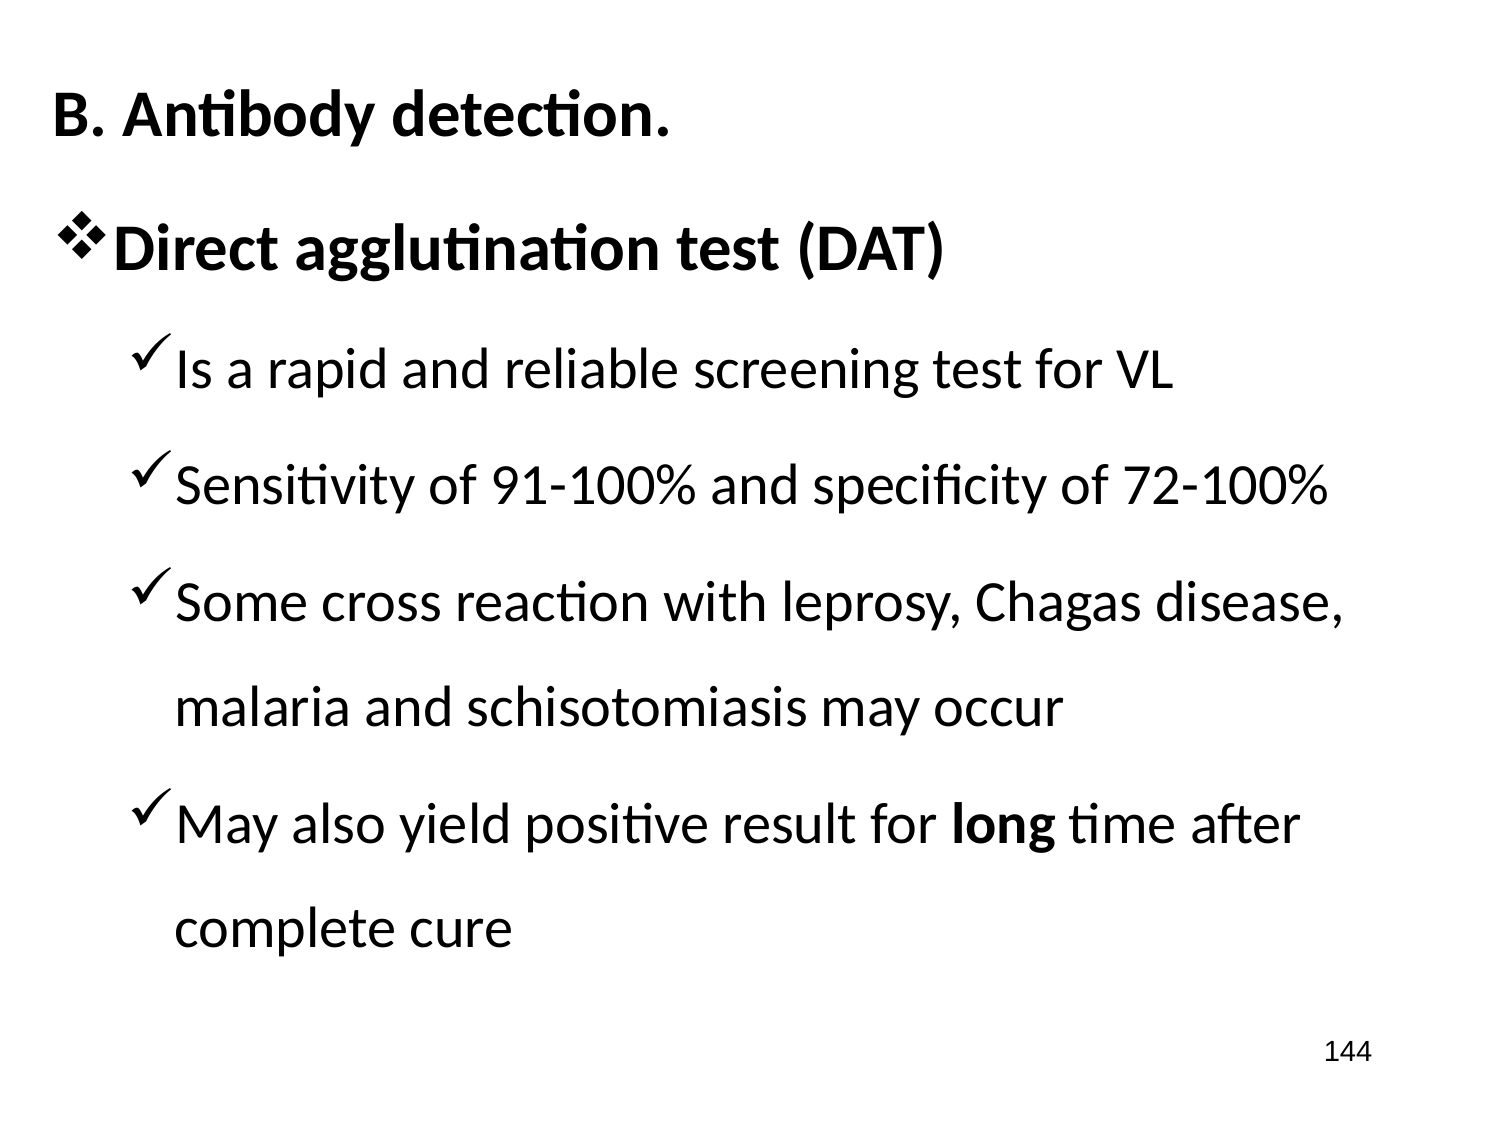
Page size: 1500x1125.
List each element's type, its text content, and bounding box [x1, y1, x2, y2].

list B. Antibody detection. Direct agglutination test (DAT) Is a rapid and reliable screening test for VL Sensitivity of 91-100% and specificity of 72-100% Some cross reaction with leprosy, Chagas disease, malaria and schisotomiasis may occur May also yield positive result for long time after complete cure [37, 62, 1500, 1000]
slide_number 144 [1074, 1024, 1388, 1101]
